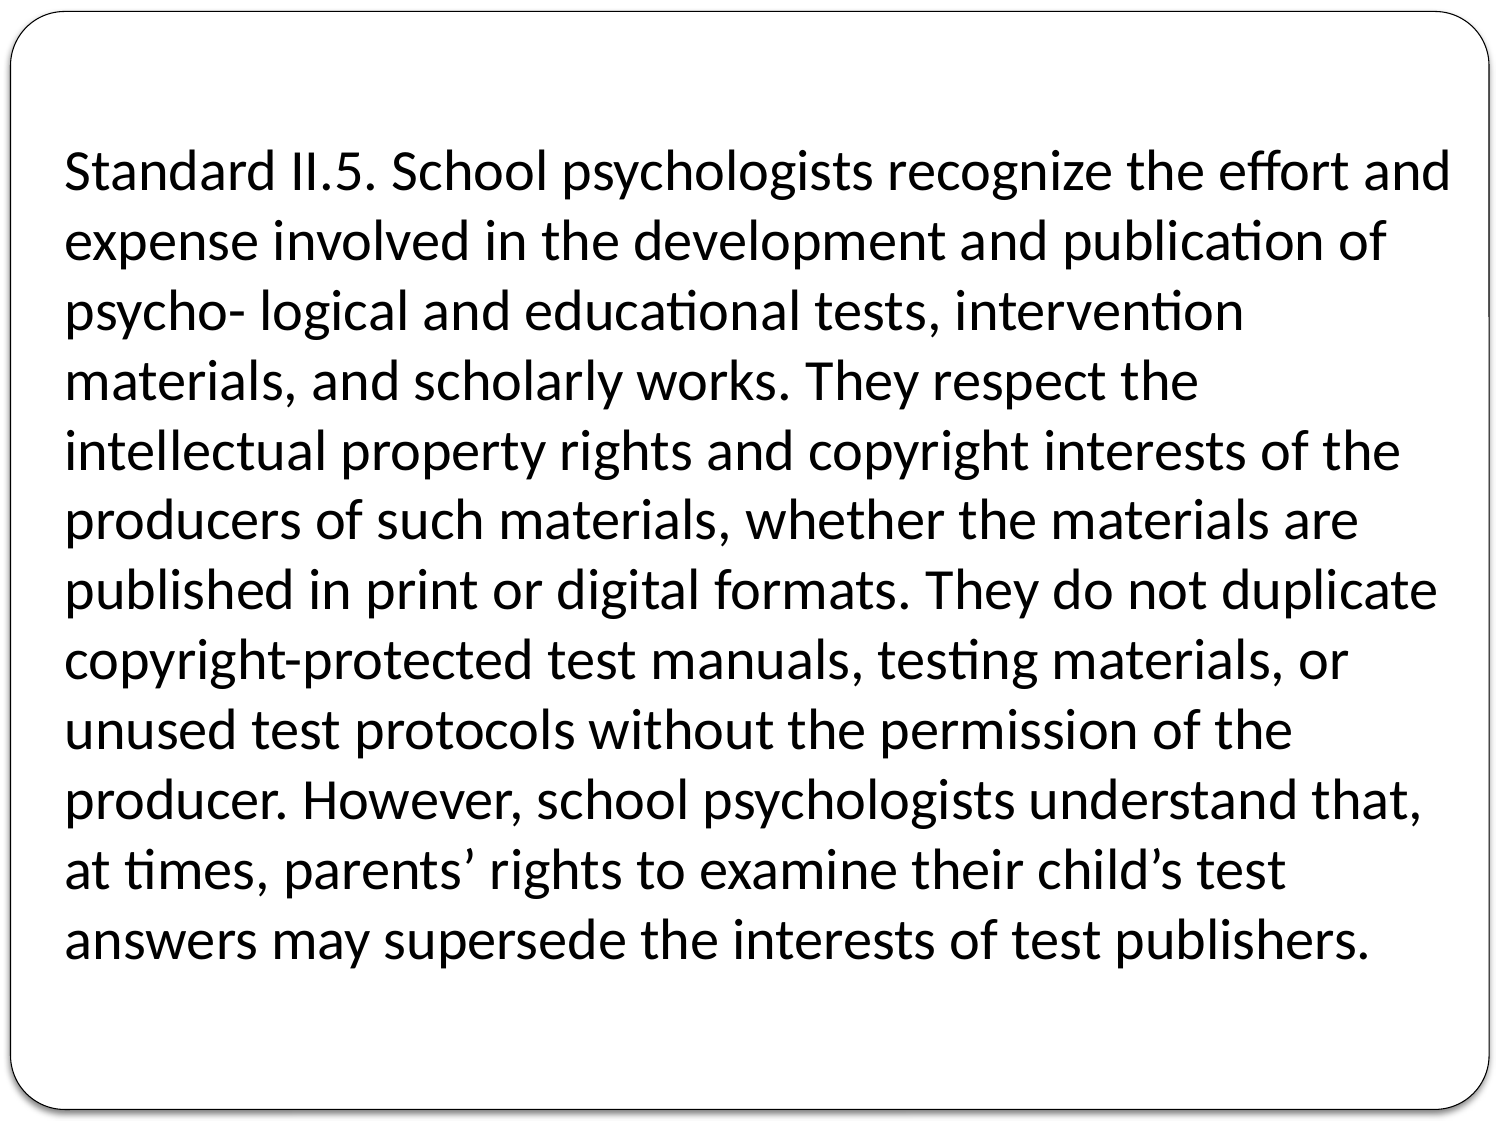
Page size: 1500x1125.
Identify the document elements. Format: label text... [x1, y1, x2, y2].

list Standard II.5. School psychologists recognize the effort and expense involved in the development and publication of psycho- logical and educational tests, intervention materials, and scholarly works. They respect the intellectual property rights and copyright interests of the producers of such materials, whether the materials are published in print or digital formats. They do not duplicate copyright-protected test manuals, testing materials, or unused test protocols without the permission of the producer. However, school psychologists understand that, at times, parents’ rights to examine their child’s test answers may supersede the interests of test publishers. [50, 125, 1475, 1063]
